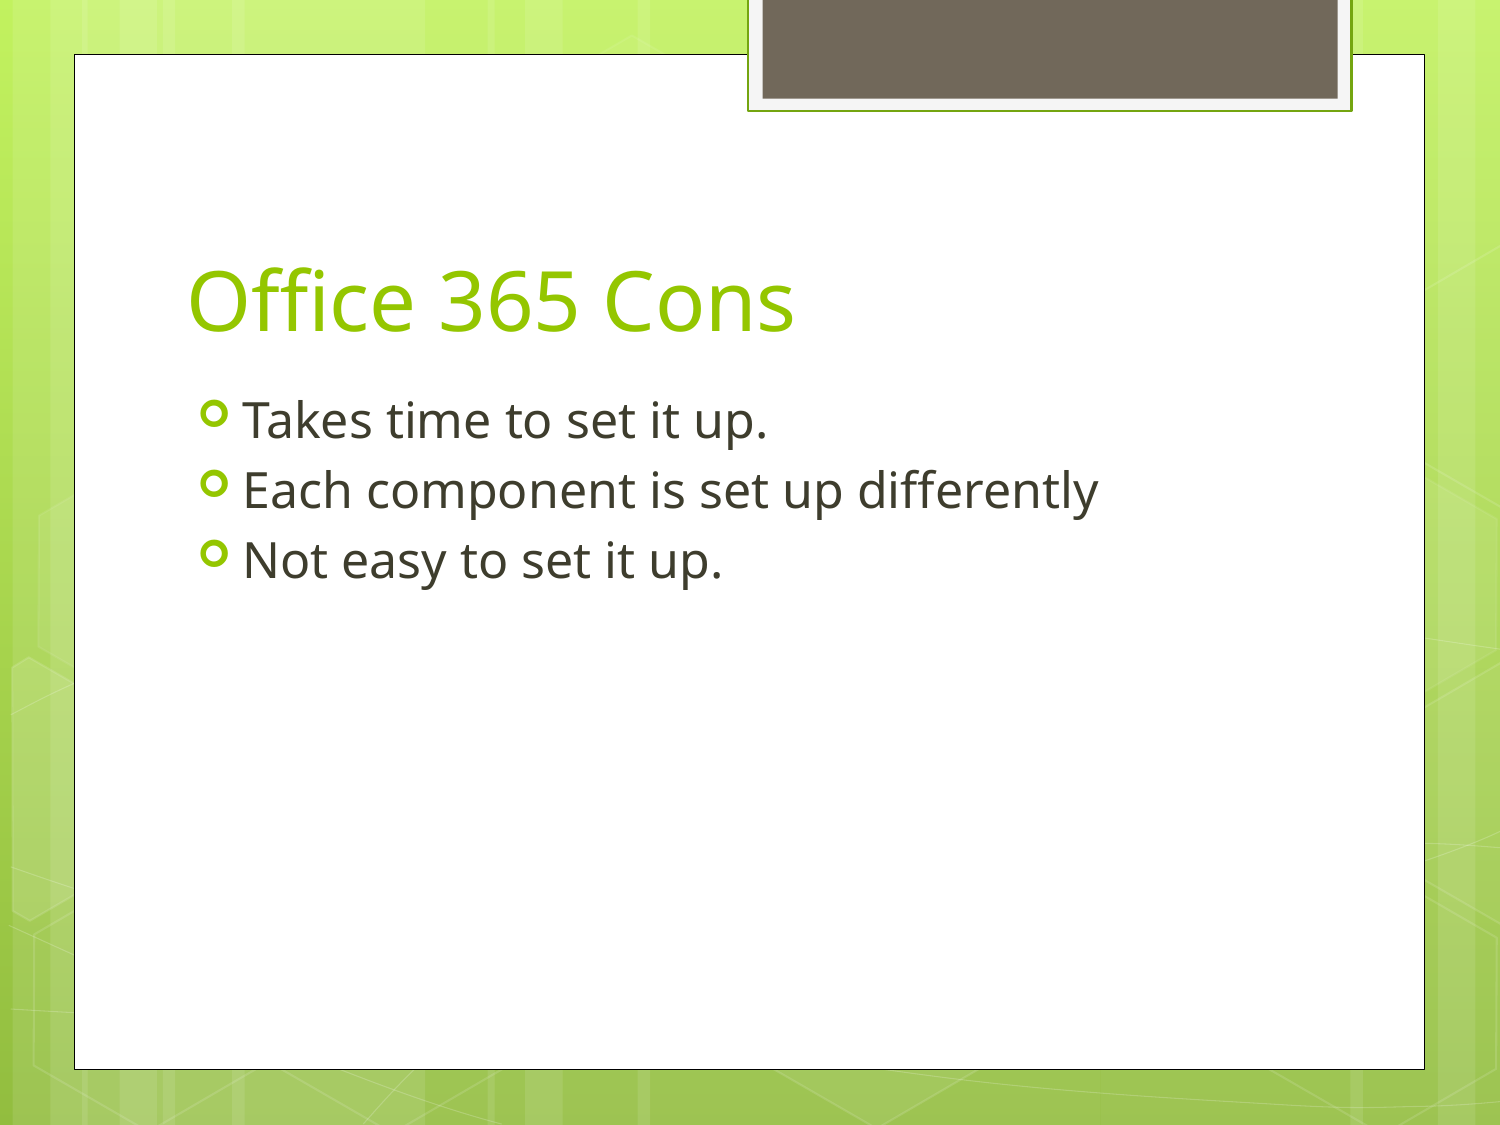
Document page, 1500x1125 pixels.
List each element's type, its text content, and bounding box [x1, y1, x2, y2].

list Takes time to set it up. Each component is set up differently Not easy to set it up. [171, 381, 1283, 957]
title Office 365 Cons [171, 168, 1324, 357]
